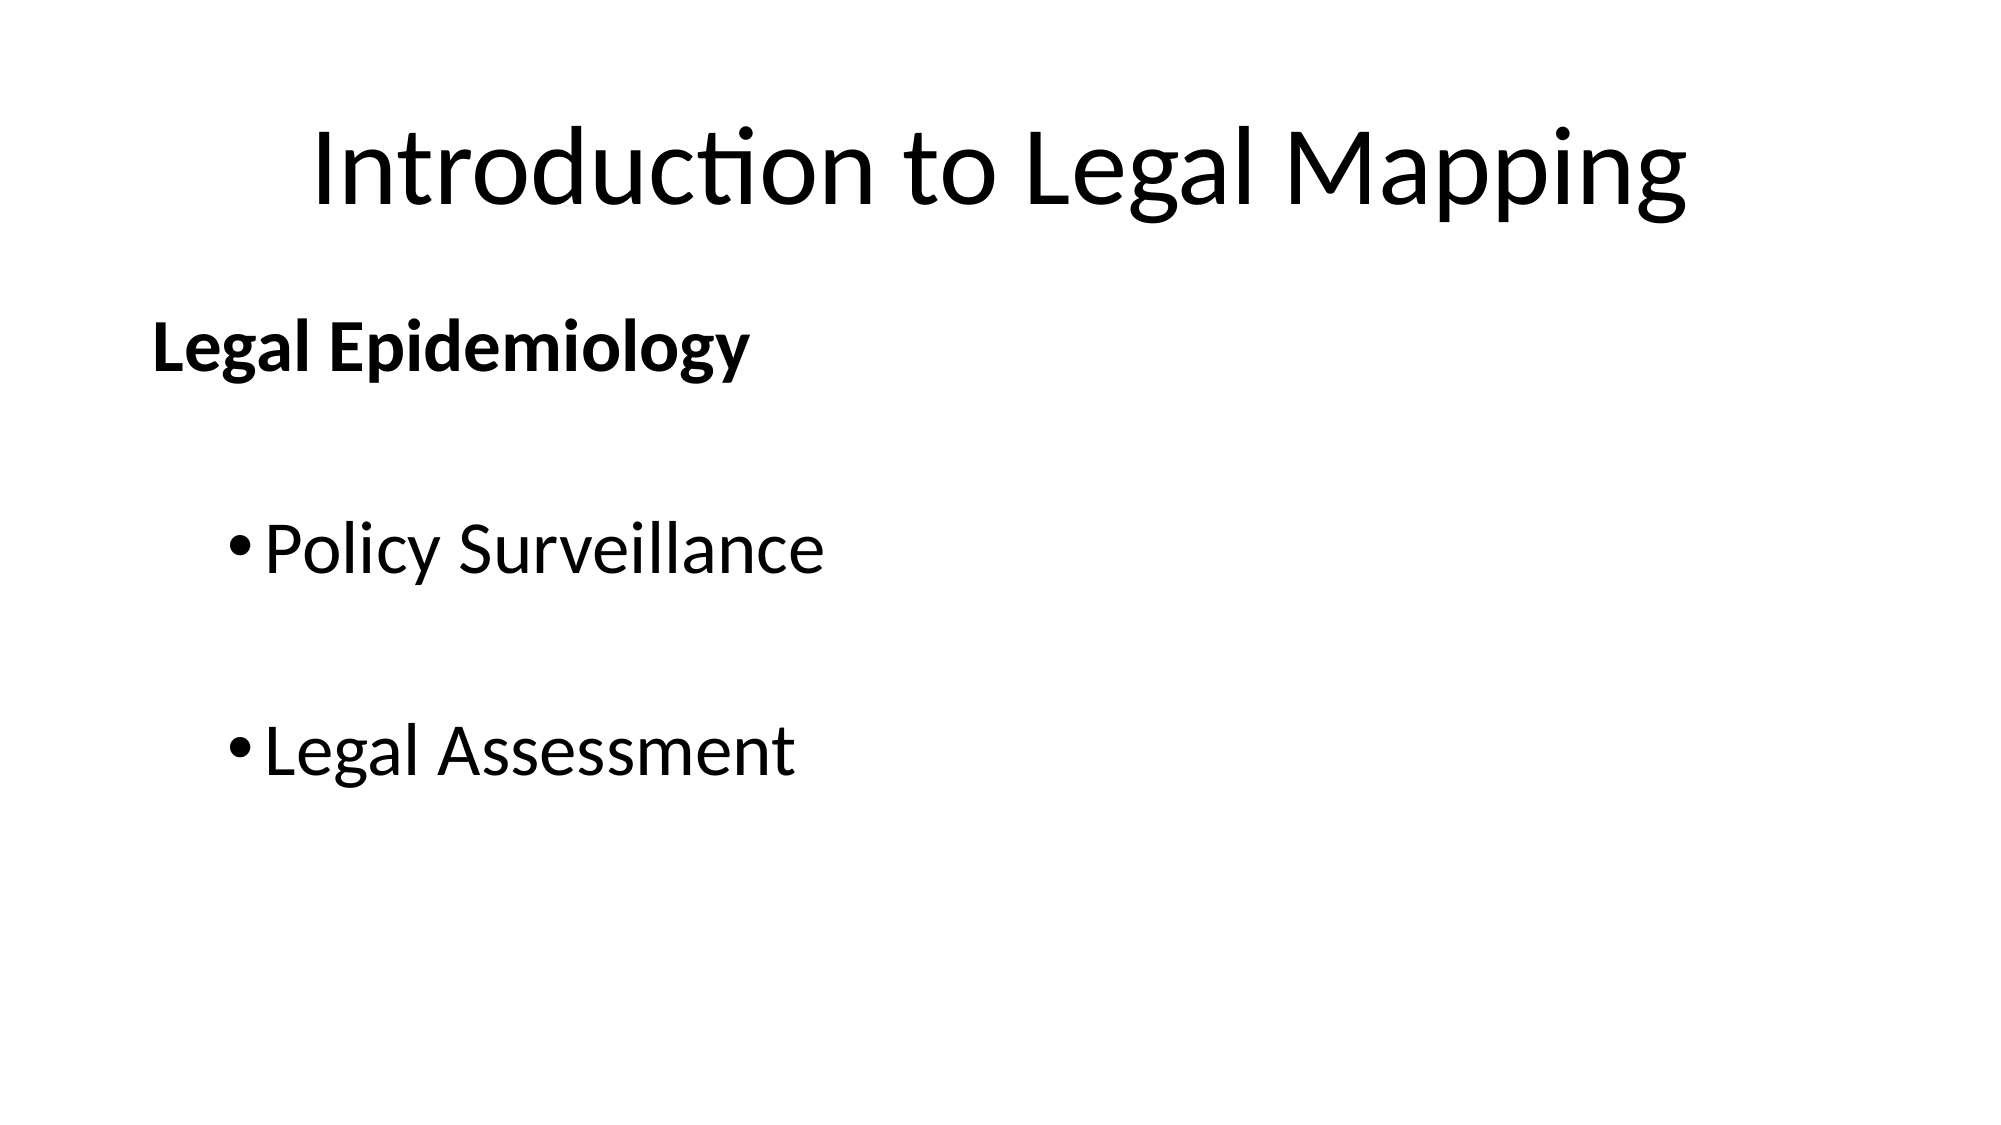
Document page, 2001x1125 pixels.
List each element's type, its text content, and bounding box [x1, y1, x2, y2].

list Legal Epidemiology Policy Surveillance Legal Assessment [137, 299, 1863, 1014]
title Introduction to Legal Mapping [137, 59, 1863, 278]
